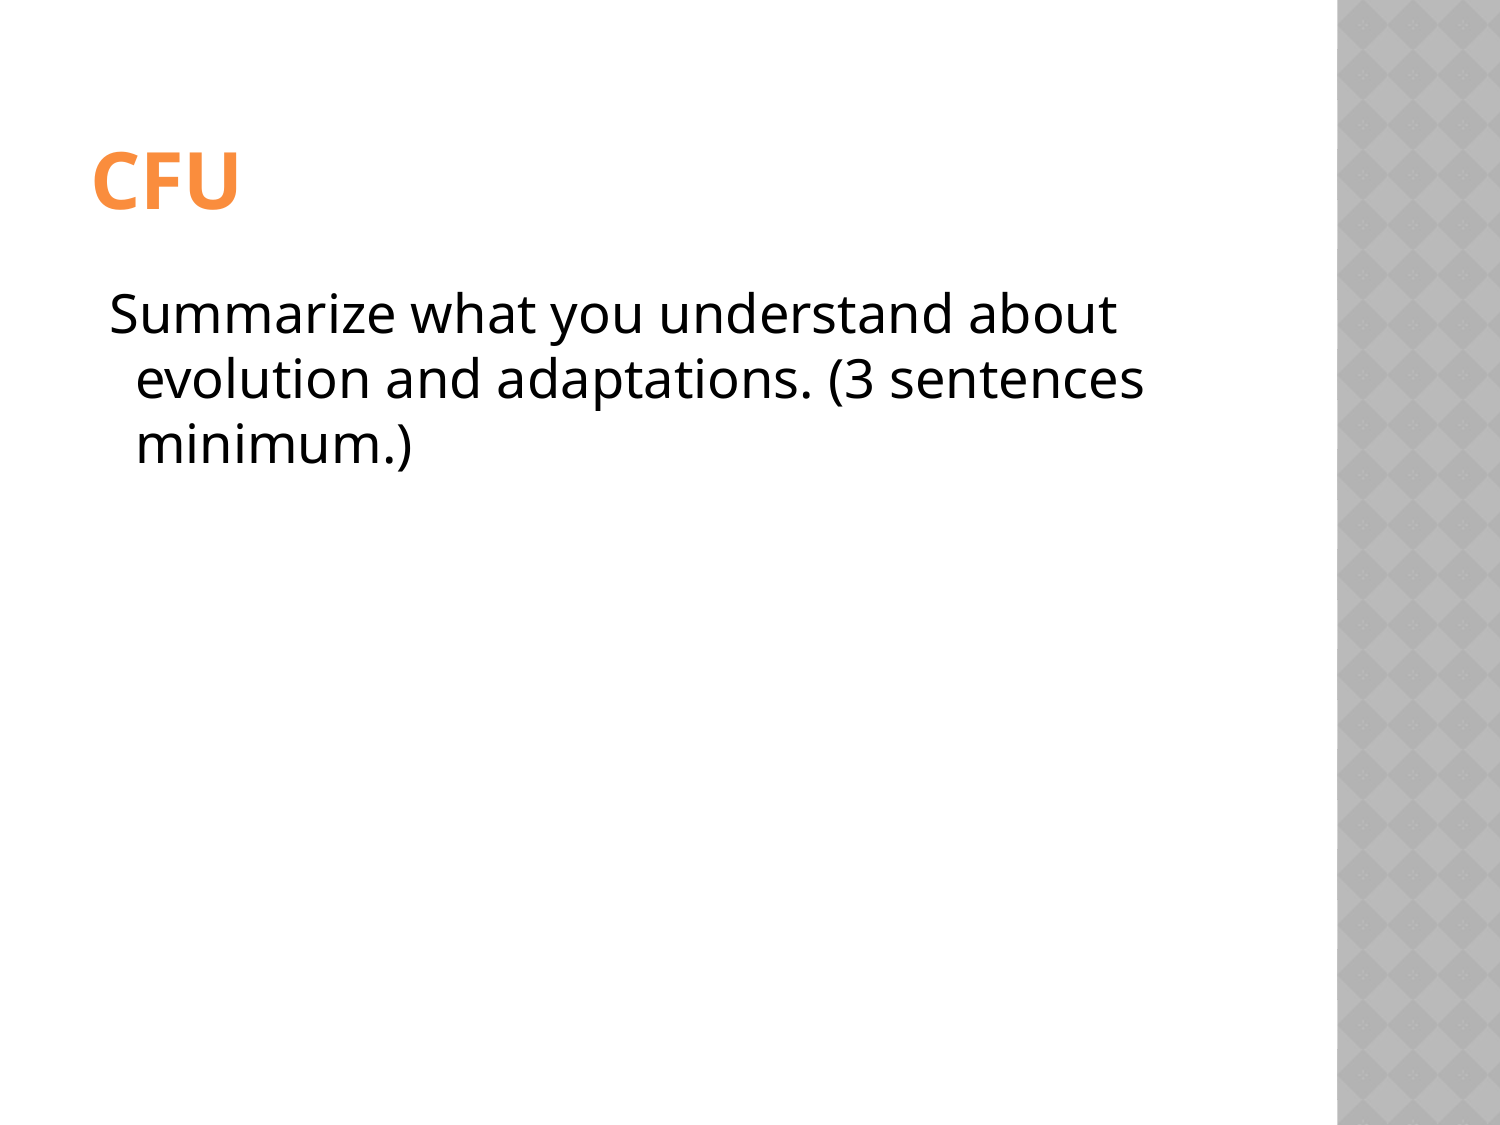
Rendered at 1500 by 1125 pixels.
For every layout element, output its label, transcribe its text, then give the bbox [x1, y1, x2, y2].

title CFU [75, 52, 1263, 240]
list Summarize what you understand about evolution and adaptations. (3 sentences minimum.) [75, 264, 1263, 1059]
